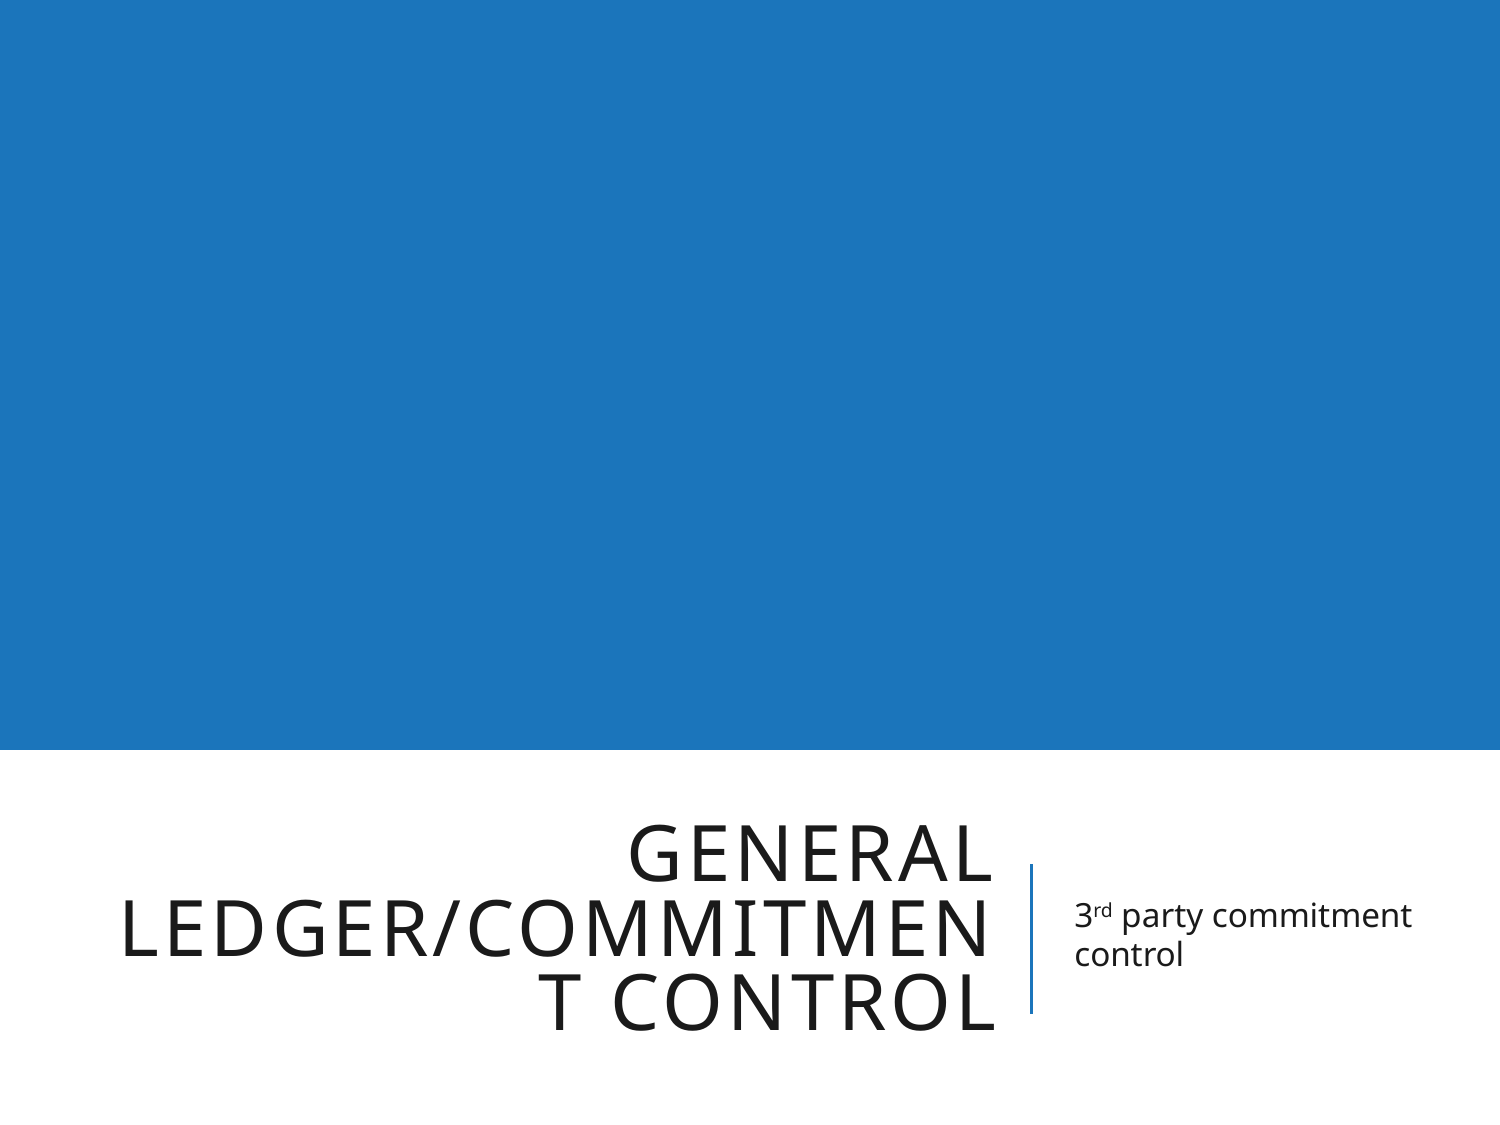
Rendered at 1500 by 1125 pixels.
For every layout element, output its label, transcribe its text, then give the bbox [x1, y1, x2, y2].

subtitle 3rd party commitment control [1059, 813, 1454, 1054]
title General ledger/Commitment Control [56, 813, 1013, 1054]
